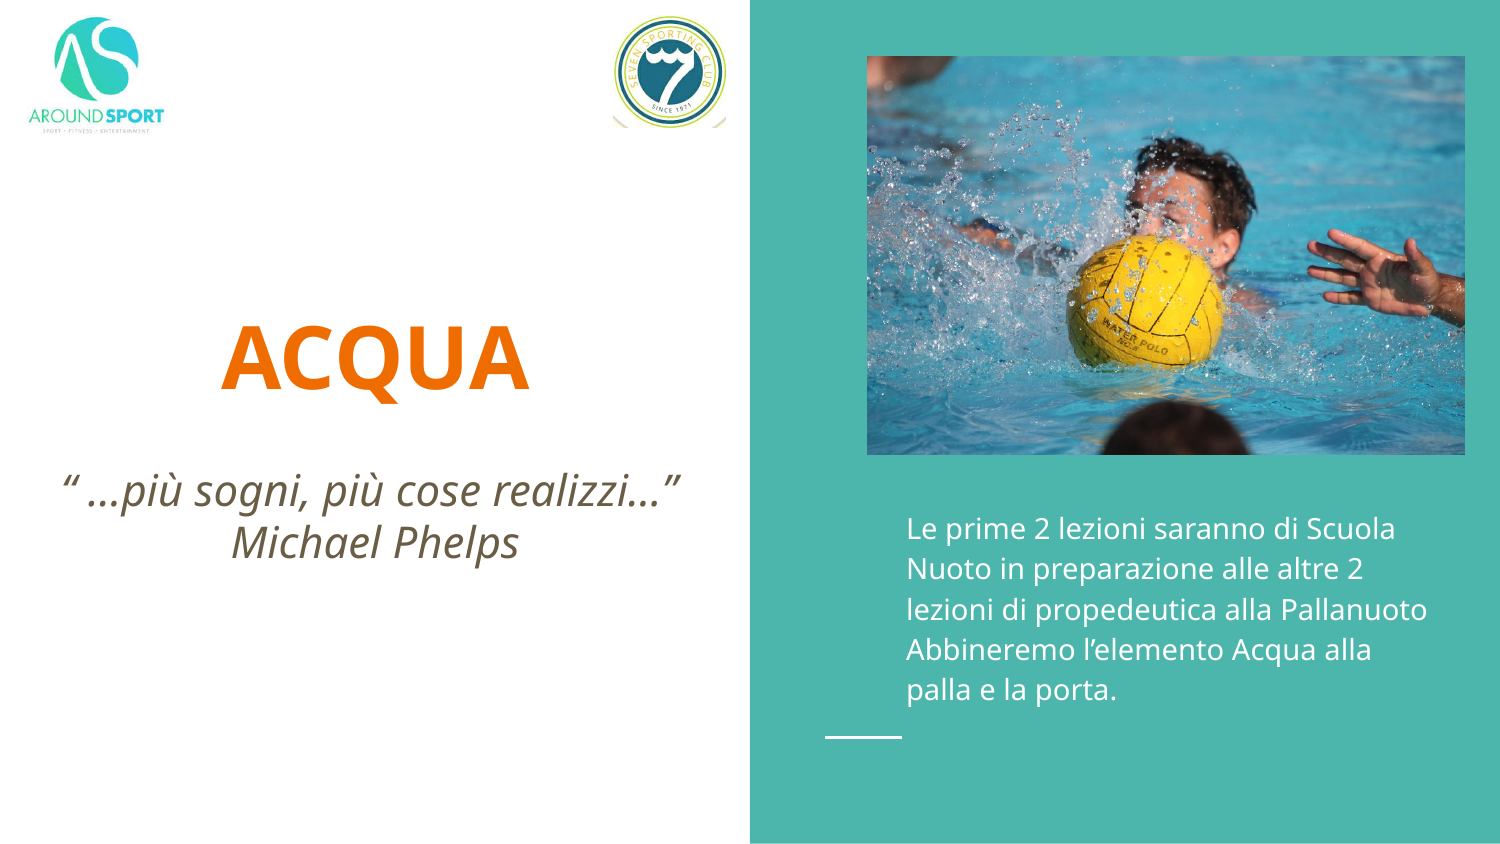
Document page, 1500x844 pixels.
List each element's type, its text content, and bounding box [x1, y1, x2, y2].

list Le prime 2 lezioni saranno di Scuola Nuoto in preparazione alle altre 2 lezioni di propedeutica alla Pallanuoto Abbineremo l’elemento Acqua alla palla e la porta. [816, 502, 1446, 750]
picture [867, 56, 1465, 455]
picture [27, 15, 165, 135]
title ACQUA [43, 146, 708, 422]
subtitle “ ...più sogni, più cose realizzi...” Michael Phelps [43, 447, 708, 650]
picture [613, 15, 726, 128]
